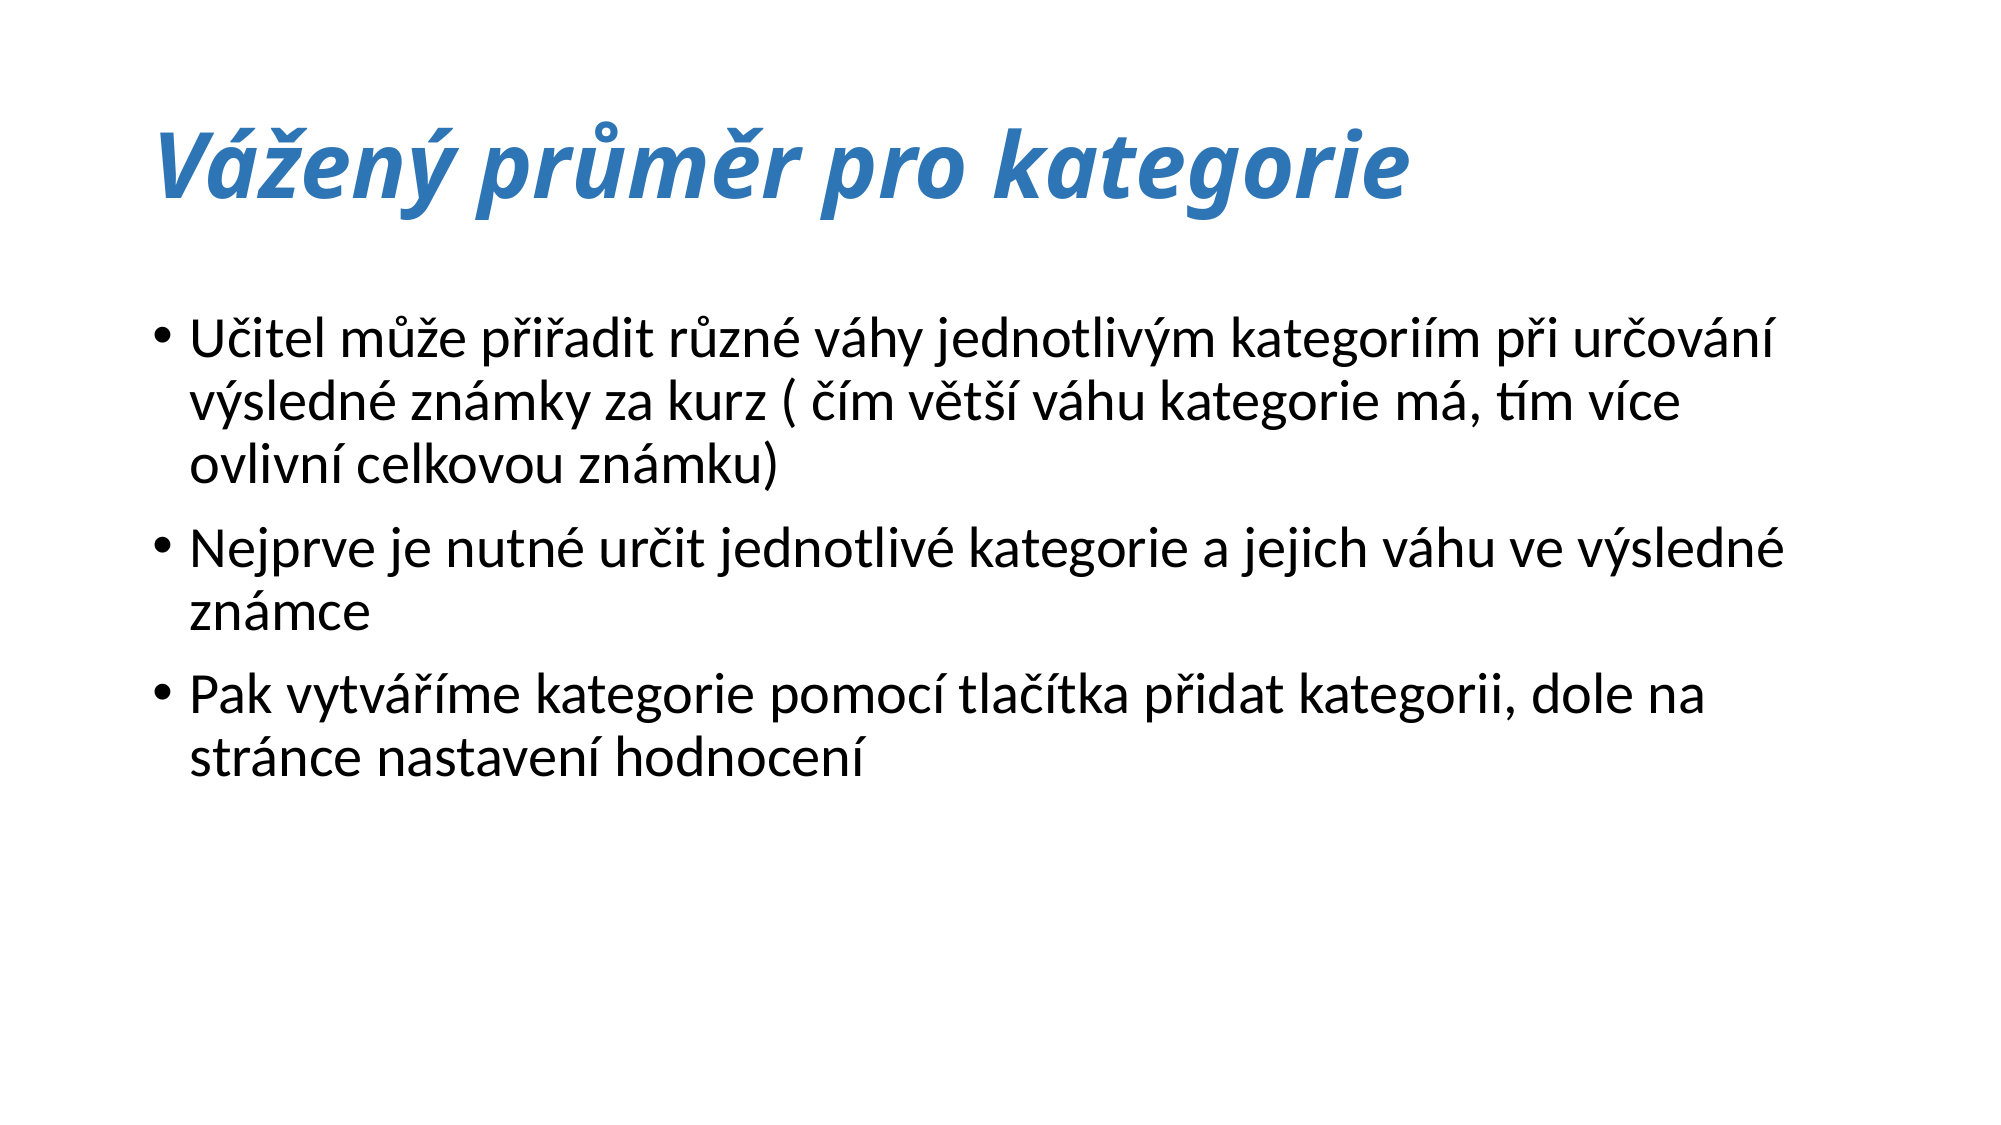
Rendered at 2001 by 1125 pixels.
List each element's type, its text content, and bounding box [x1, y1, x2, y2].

title Vážený průměr pro kategorie [137, 59, 1863, 278]
list Učitel může přiřadit různé váhy jednotlivým kategoriím při určování výsledné známky za kurz ( čím větší váhu kategorie má, tím více ovlivní celkovou známku) Nejprve je nutné určit jednotlivé kategorie a jejich váhu ve výsledné známce Pak vytváříme kategorie pomocí tlačítka přidat kategorii, dole na stránce nastavení hodnocení [137, 299, 1863, 1014]
